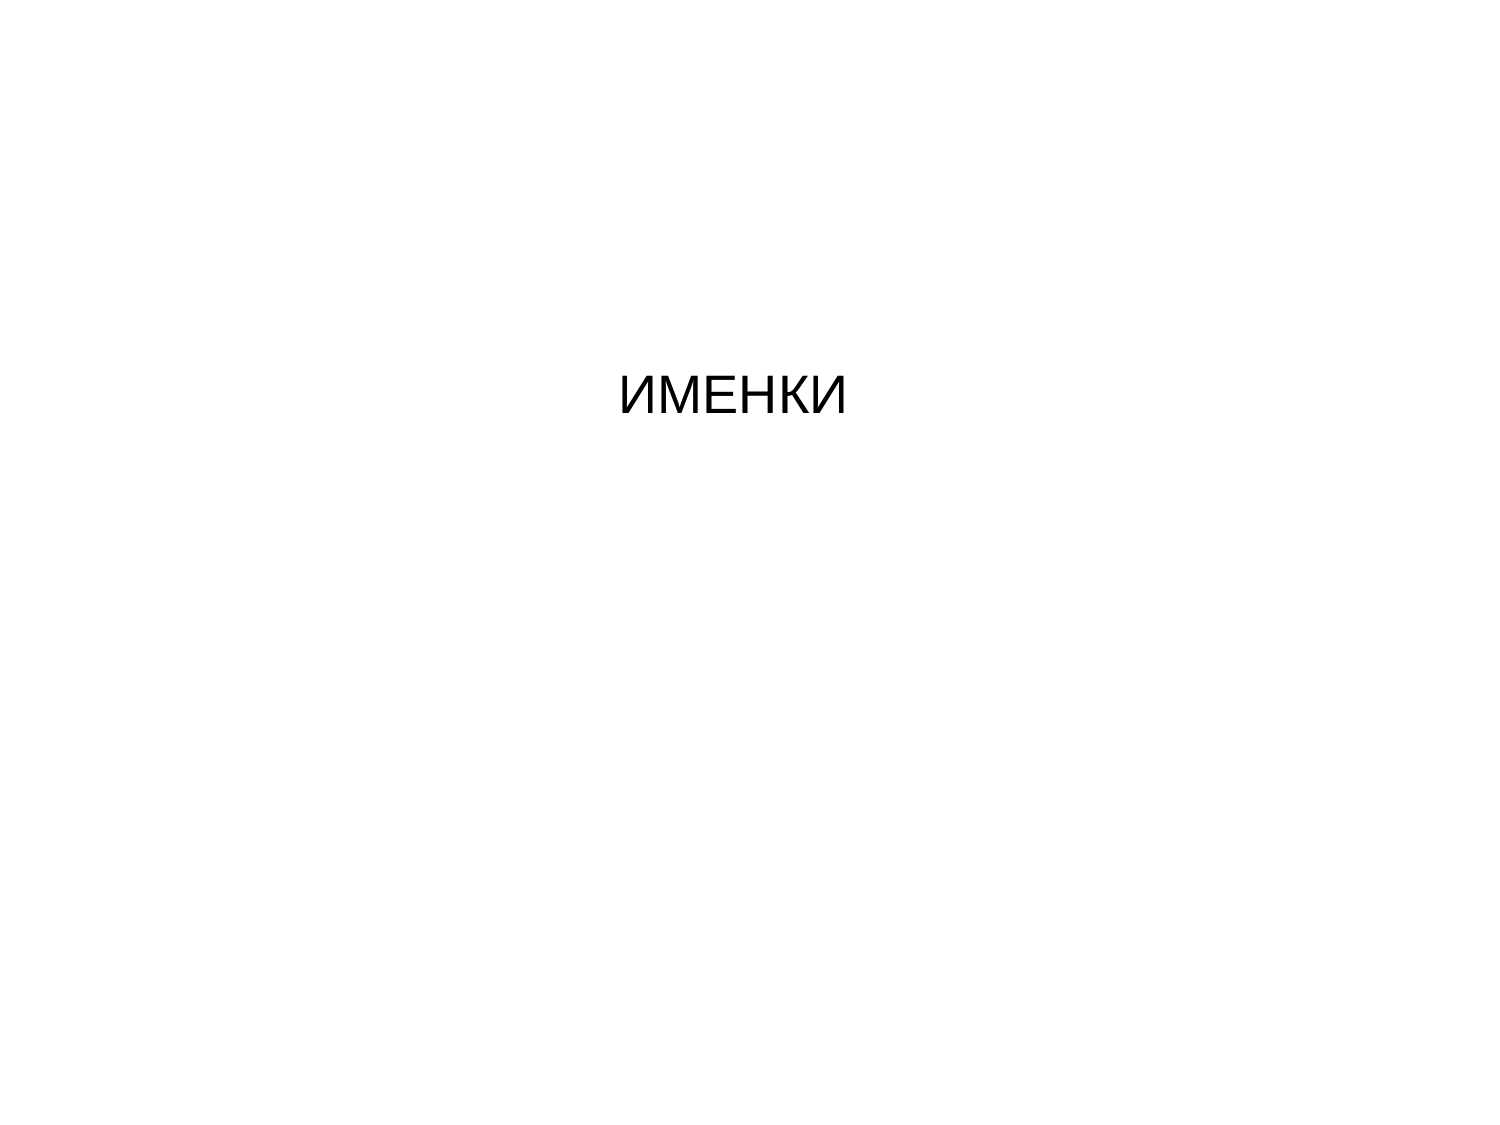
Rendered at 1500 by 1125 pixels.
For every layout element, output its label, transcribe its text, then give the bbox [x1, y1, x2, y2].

text_box ИМЕНКИ [93, 351, 1407, 432]
